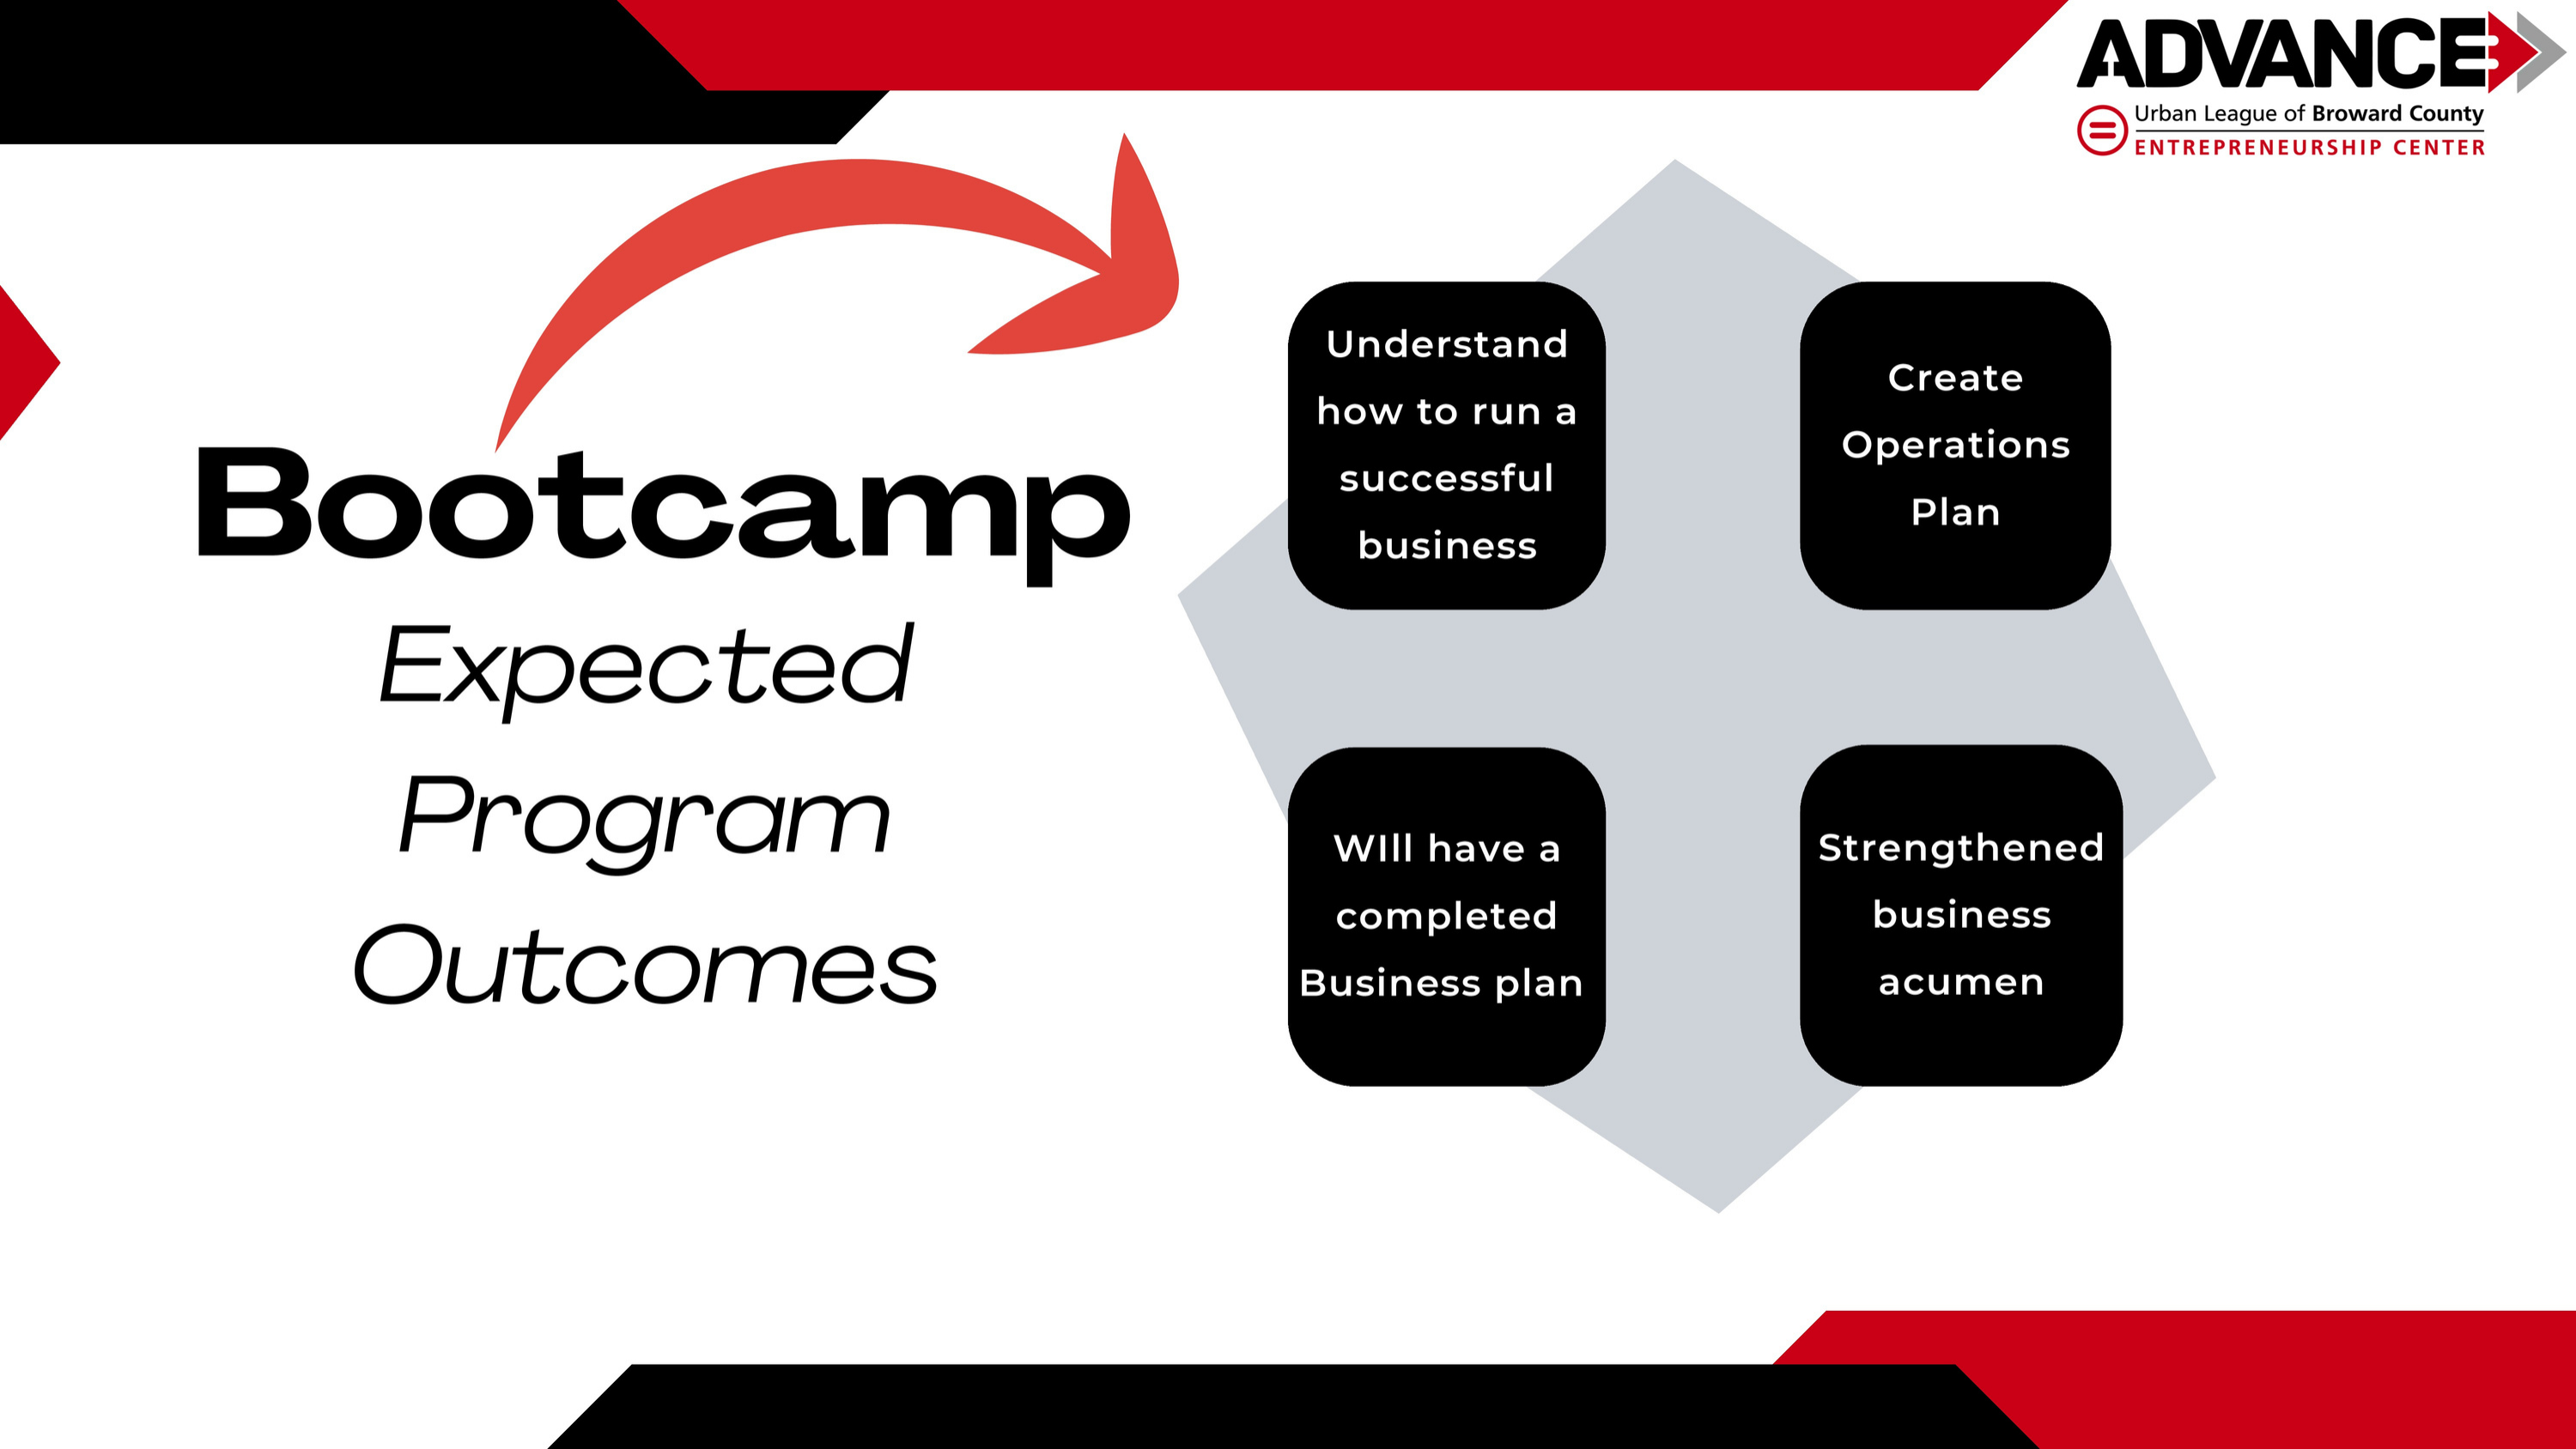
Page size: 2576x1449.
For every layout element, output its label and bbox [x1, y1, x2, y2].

text_box [0, 0, 2576, 1449]
